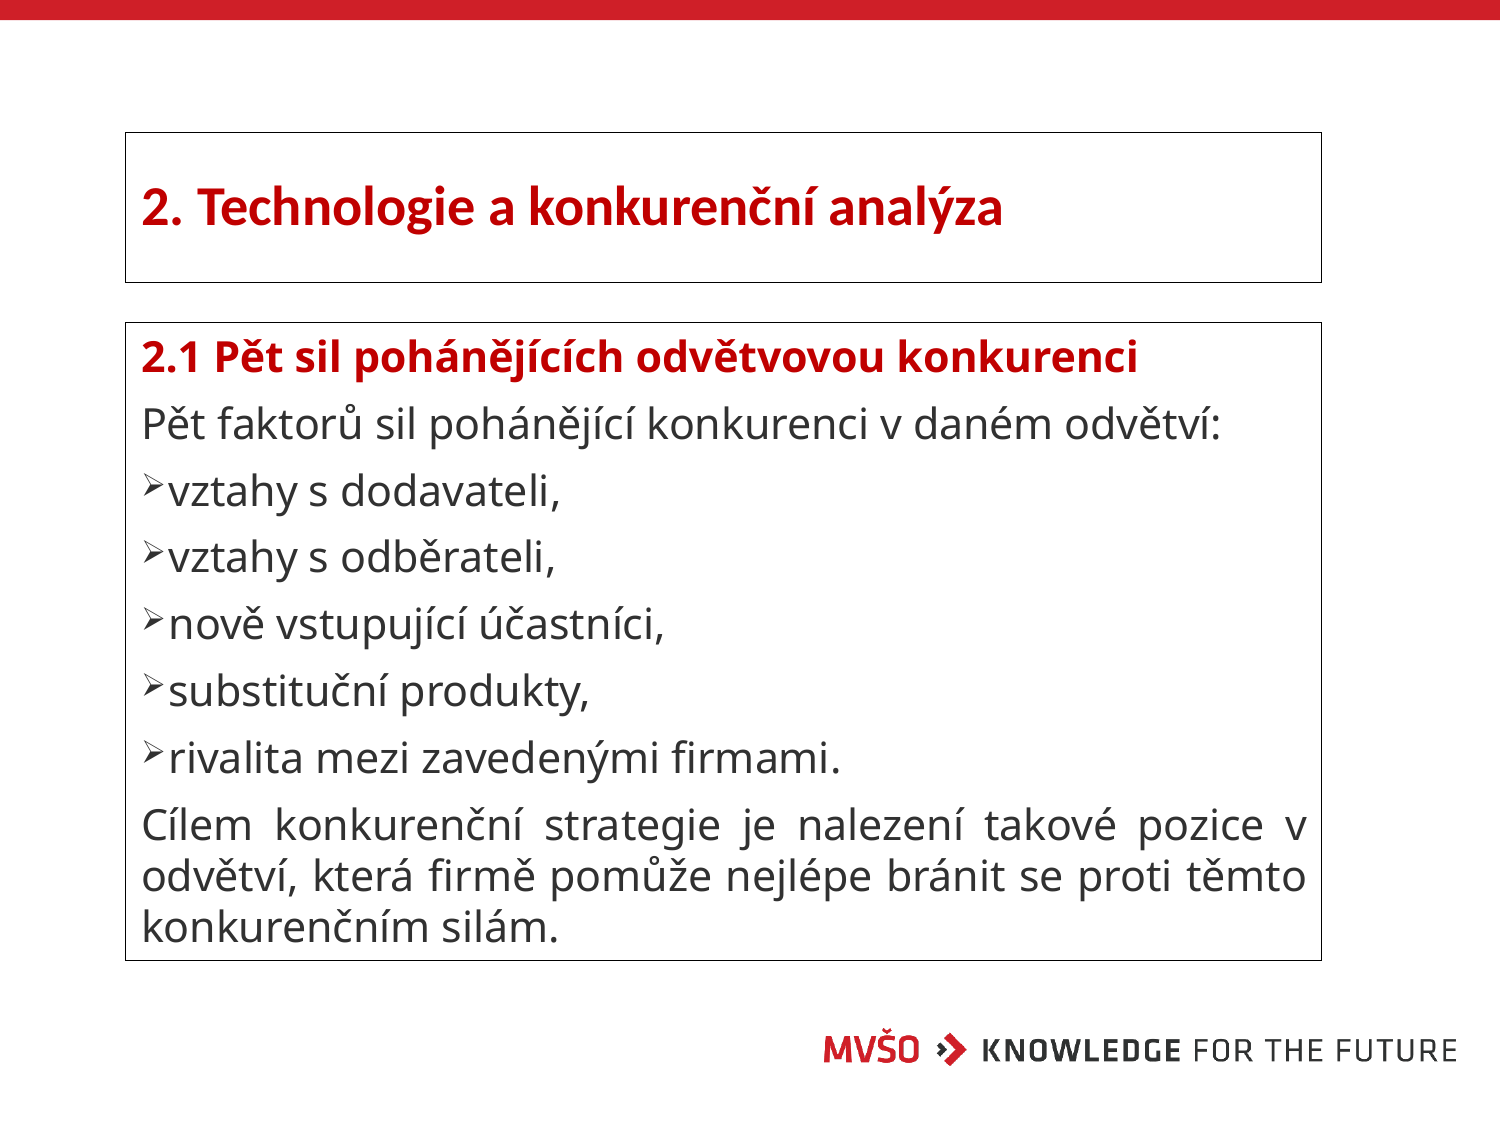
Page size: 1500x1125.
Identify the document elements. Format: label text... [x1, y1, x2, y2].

title 2. Technologie a konkurenční analýza [125, 132, 1322, 283]
list 2.1 Pět sil pohánějících odvětvovou konkurenci Pět faktorů sil pohánějící konkurenci v daném odvětví: vztahy s dodavateli, vztahy s odběrateli, nově vstupující účastníci, substituční produkty, rivalita mezi zavedenými firmami. Cílem konkurenční strategie je nalezení takové pozice v odvětví, která firmě pomůže nejlépe bránit se proti těmto konkurenčním silám. [125, 322, 1322, 961]
picture [824, 1028, 1456, 1066]
